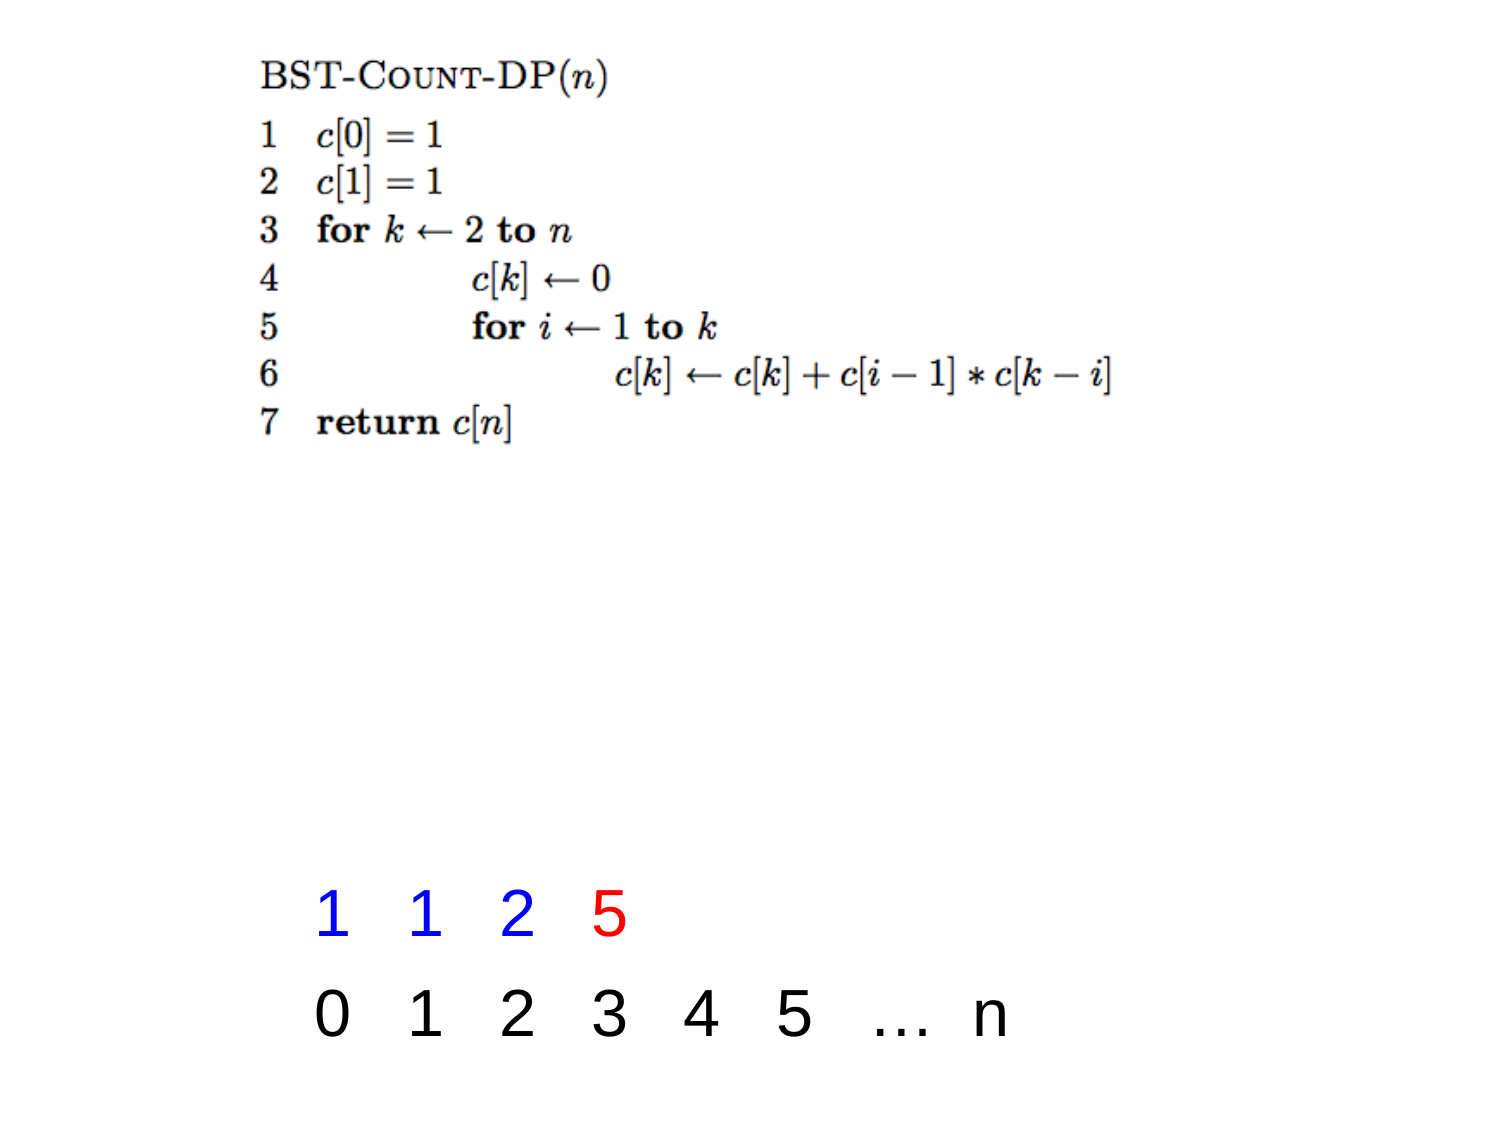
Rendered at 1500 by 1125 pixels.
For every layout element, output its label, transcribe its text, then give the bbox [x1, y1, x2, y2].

text_box 0 1 2 3 4 5 … n [299, 962, 1038, 1058]
picture [245, 49, 1126, 451]
text_box 1 1 2 5 [299, 862, 1038, 958]
